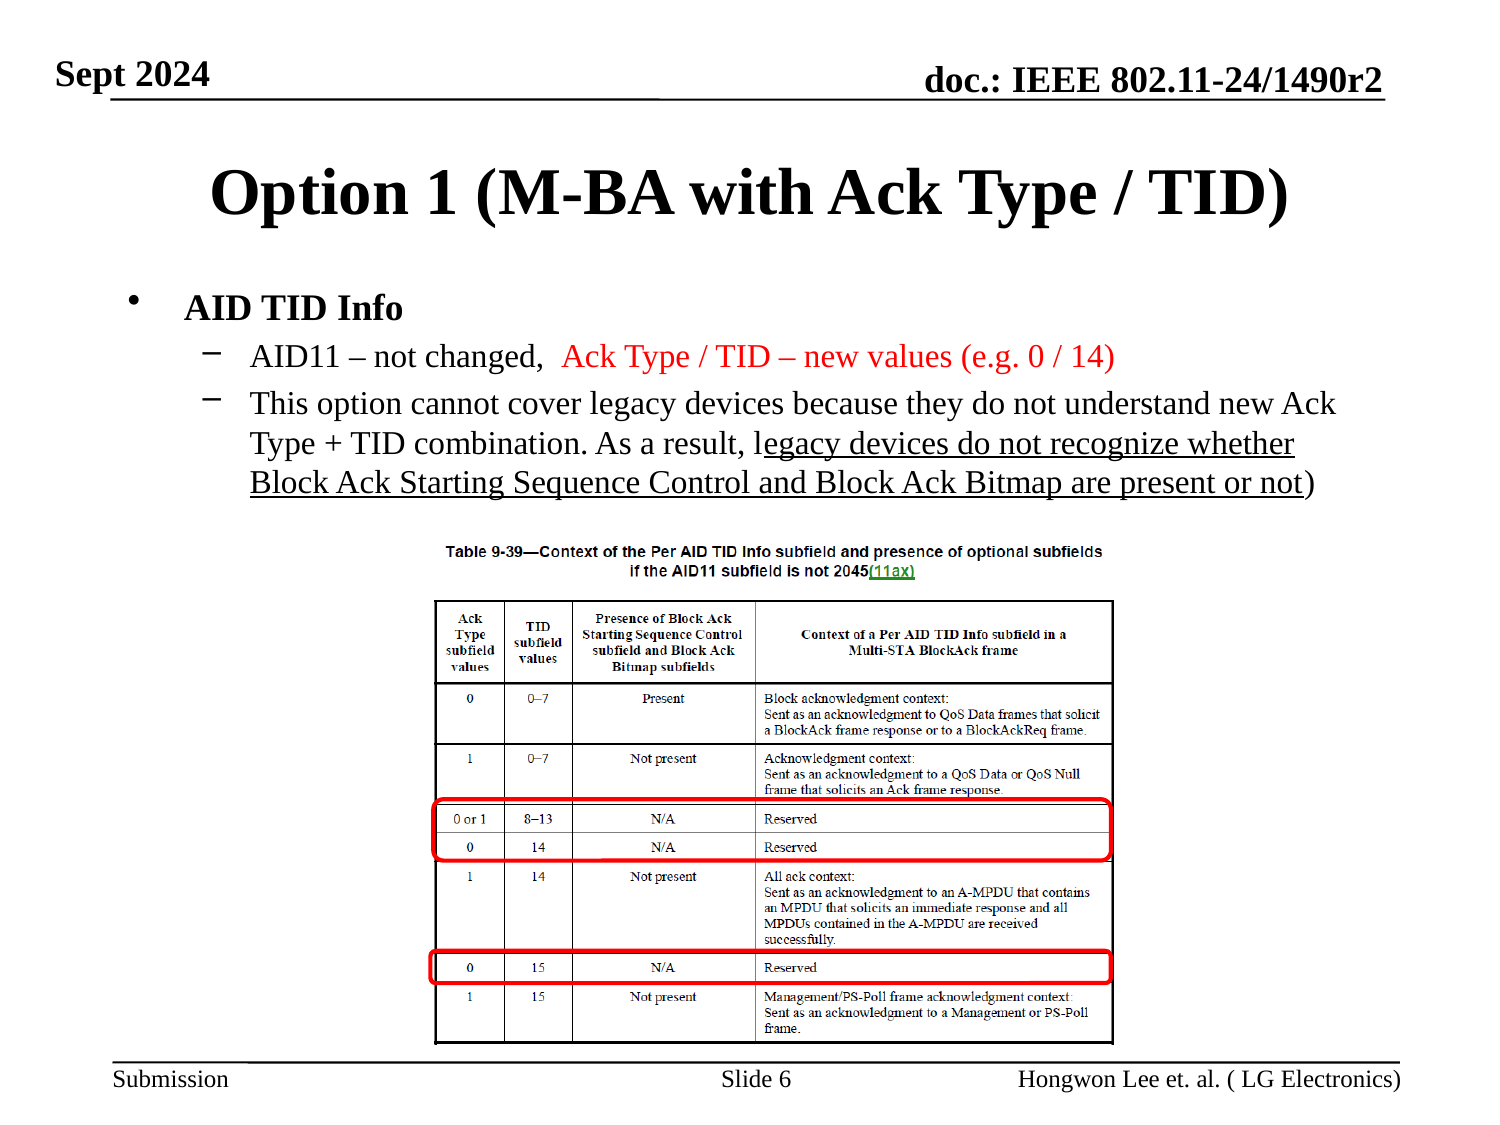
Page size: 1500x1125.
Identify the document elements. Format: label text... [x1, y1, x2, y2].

title Option 1 (M-BA with Ack Type / TID) [112, 112, 1388, 263]
slide_number Slide 6 [712, 1061, 800, 1093]
picture [424, 537, 1116, 1046]
footer Hongwon Lee et. al. ( LG Electronics) [1011, 1061, 1402, 1093]
list AID TID Info AID11 – not changed, Ack Type / TID – new values (e.g. 0 / 14) This option cannot cover legacy devices because they do not understand new Ack Type + TID combination. As a result, legacy devices do not recognize whether Block Ack Starting Sequence Control and Block Ack Bitmap are present or not) [112, 275, 1388, 988]
